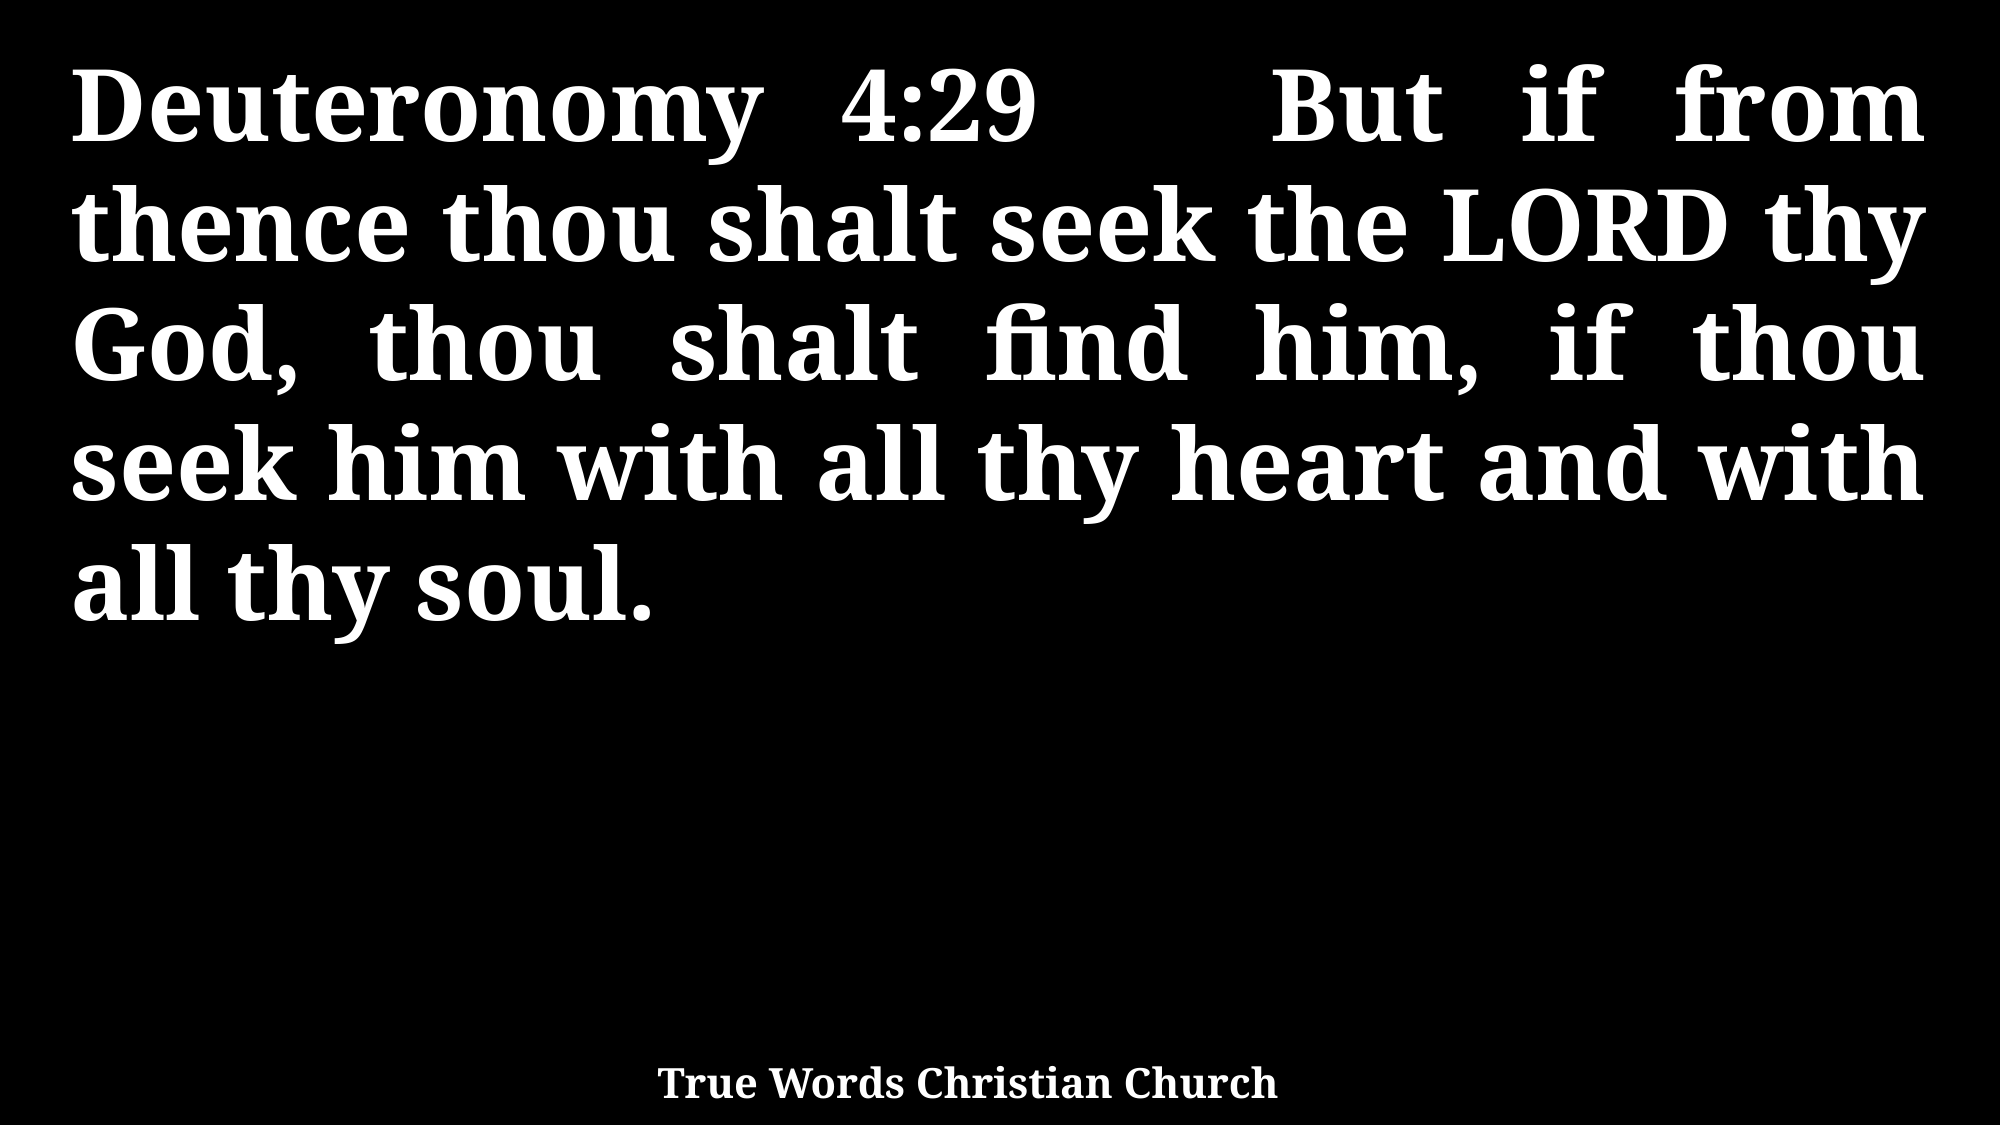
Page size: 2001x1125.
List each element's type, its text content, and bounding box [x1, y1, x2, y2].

text_box Deuteronomy 4:29 But if from thence thou shalt seek the LORD thy God, thou shalt find him, if thou seek him with all thy heart and with all thy soul. [55, 33, 1944, 649]
text_box True Words Christian Church [642, 1049, 1294, 1114]
